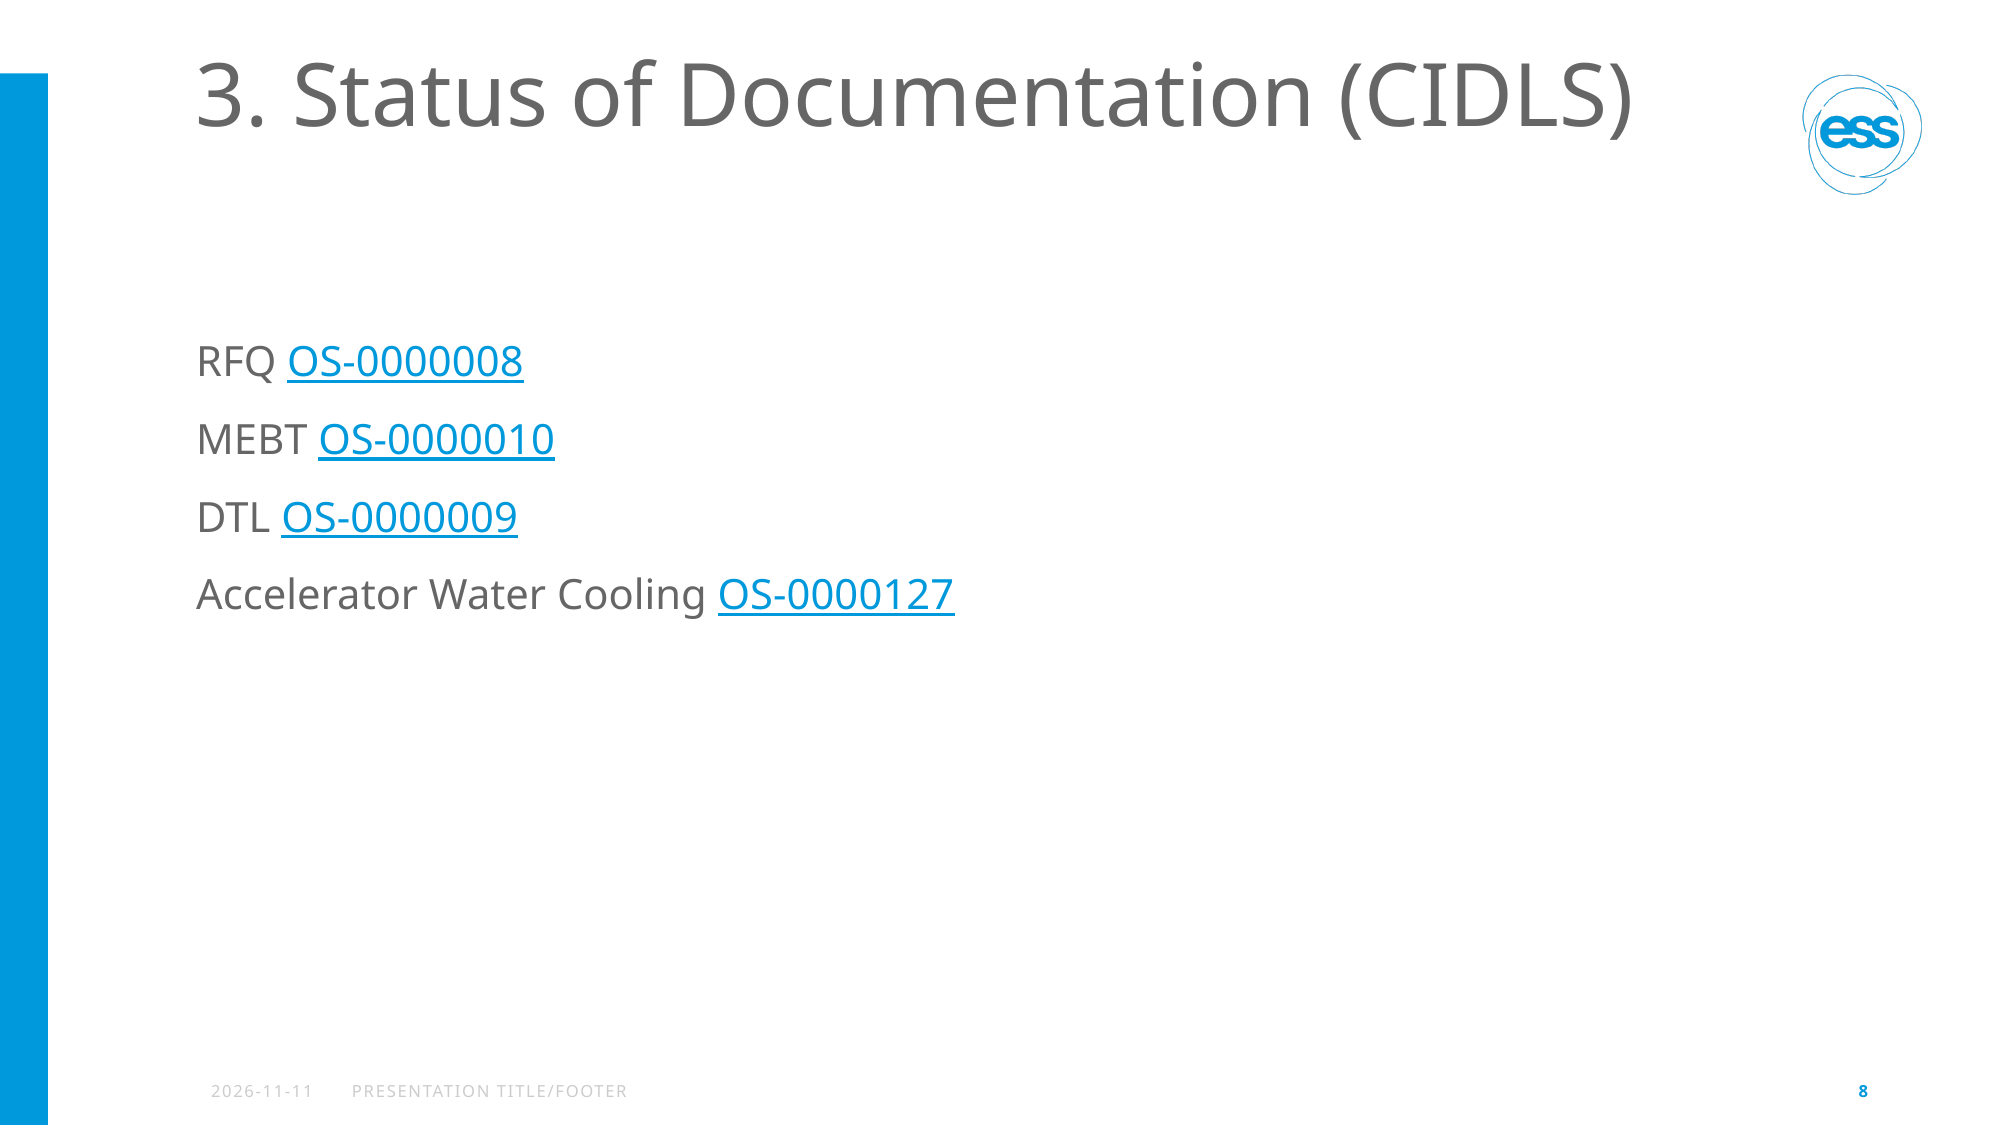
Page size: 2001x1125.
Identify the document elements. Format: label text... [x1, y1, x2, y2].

footer PRESENTATION TITLE/FOOTER [336, 1062, 1046, 1123]
title 3. Status of Documentation (CIDLS) [181, 43, 1717, 152]
slide_number 8 [1432, 1062, 1883, 1123]
list RFQ OS-0000008 MEBT OS-0000010 DTL OS-0000009 Accelerator Water Cooling OS-0000127 [179, 256, 1716, 1039]
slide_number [196, 1062, 333, 1123]
